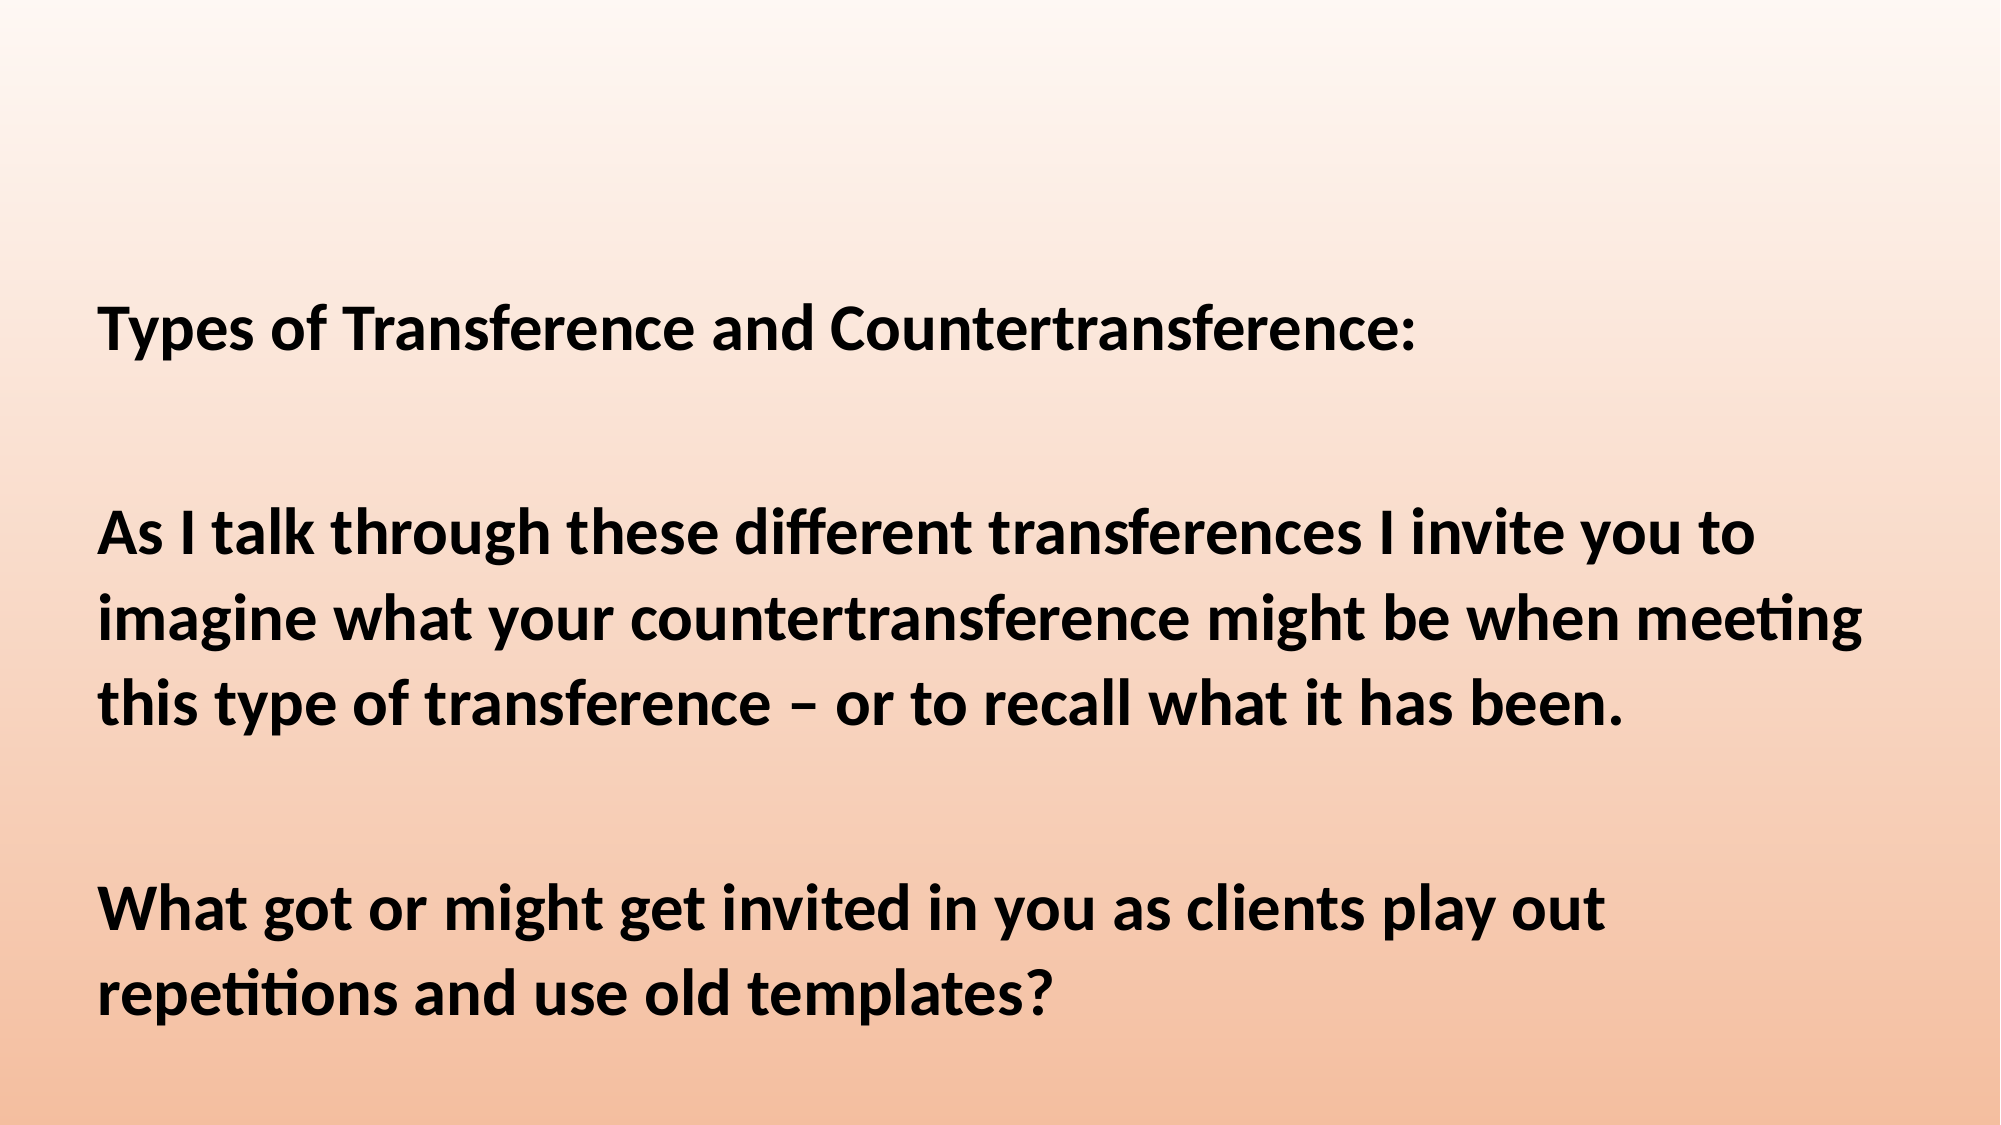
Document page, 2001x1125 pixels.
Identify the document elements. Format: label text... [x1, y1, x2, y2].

text_box Types of Transference and Countertransference: As I talk through these different transferences I invite you to imagine what your countertransference might be when meeting this type of transference – or to recall what it has been. What got or might get invited in you as clients play out repetitions and use old templates? [82, 270, 1921, 1037]
